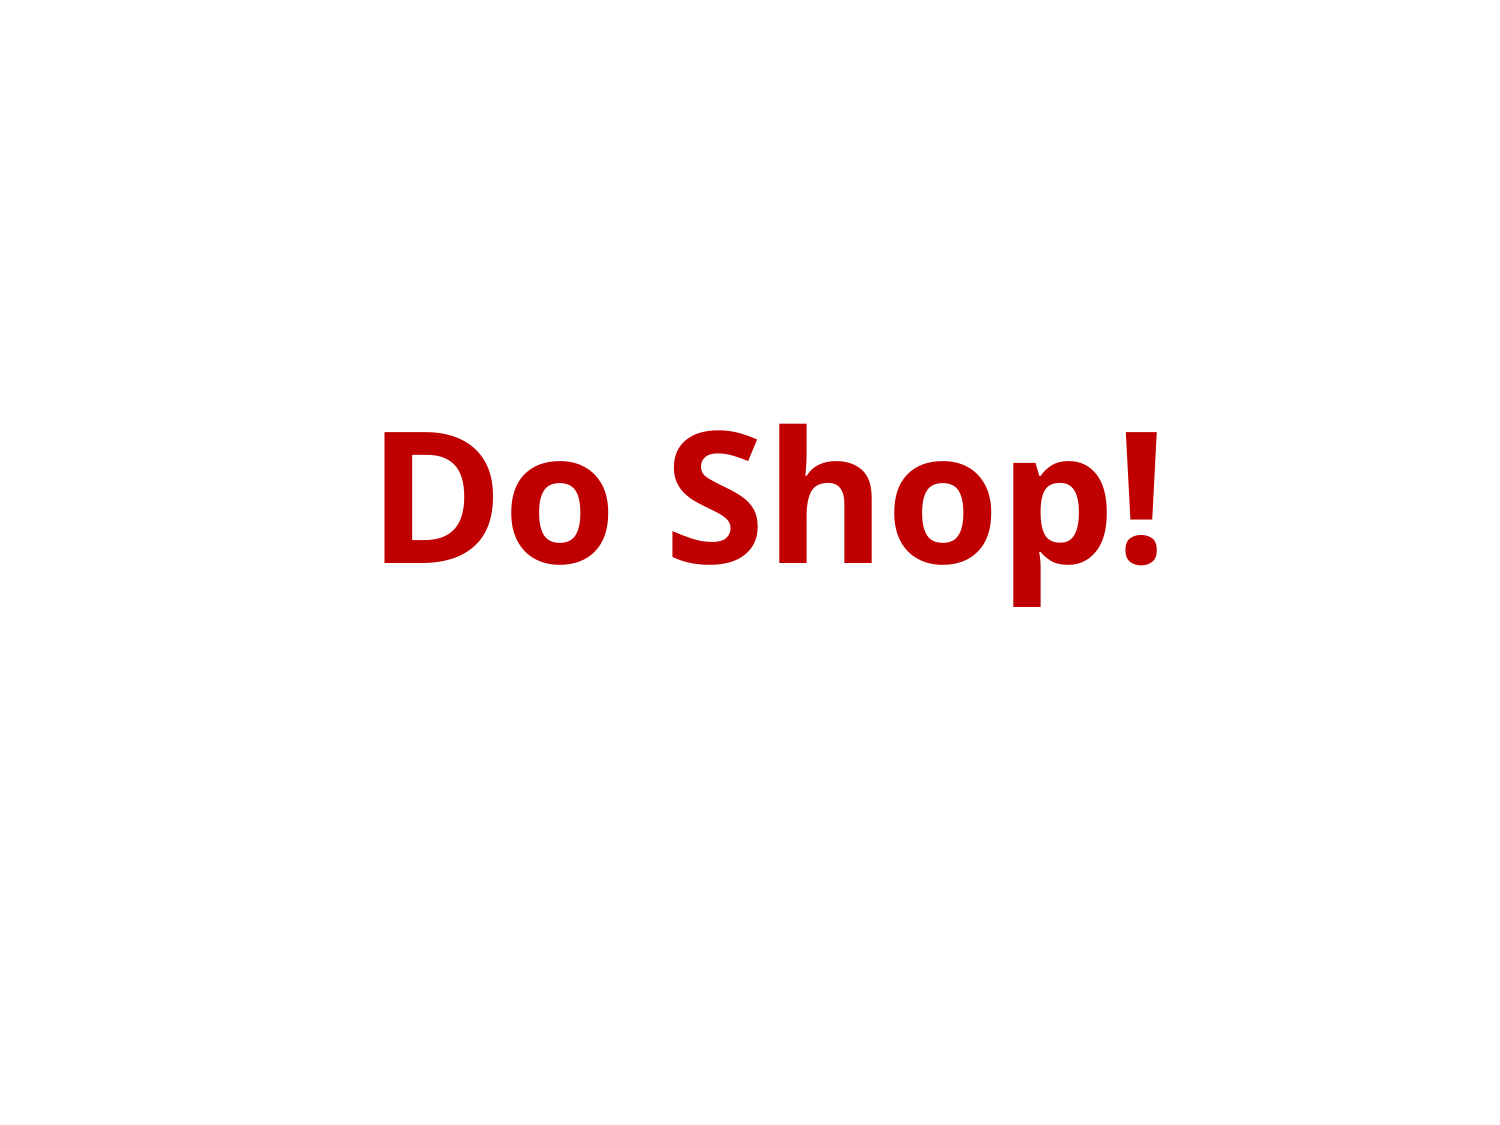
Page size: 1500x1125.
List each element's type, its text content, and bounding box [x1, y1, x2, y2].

list Do Shop! [75, 262, 1425, 1005]
